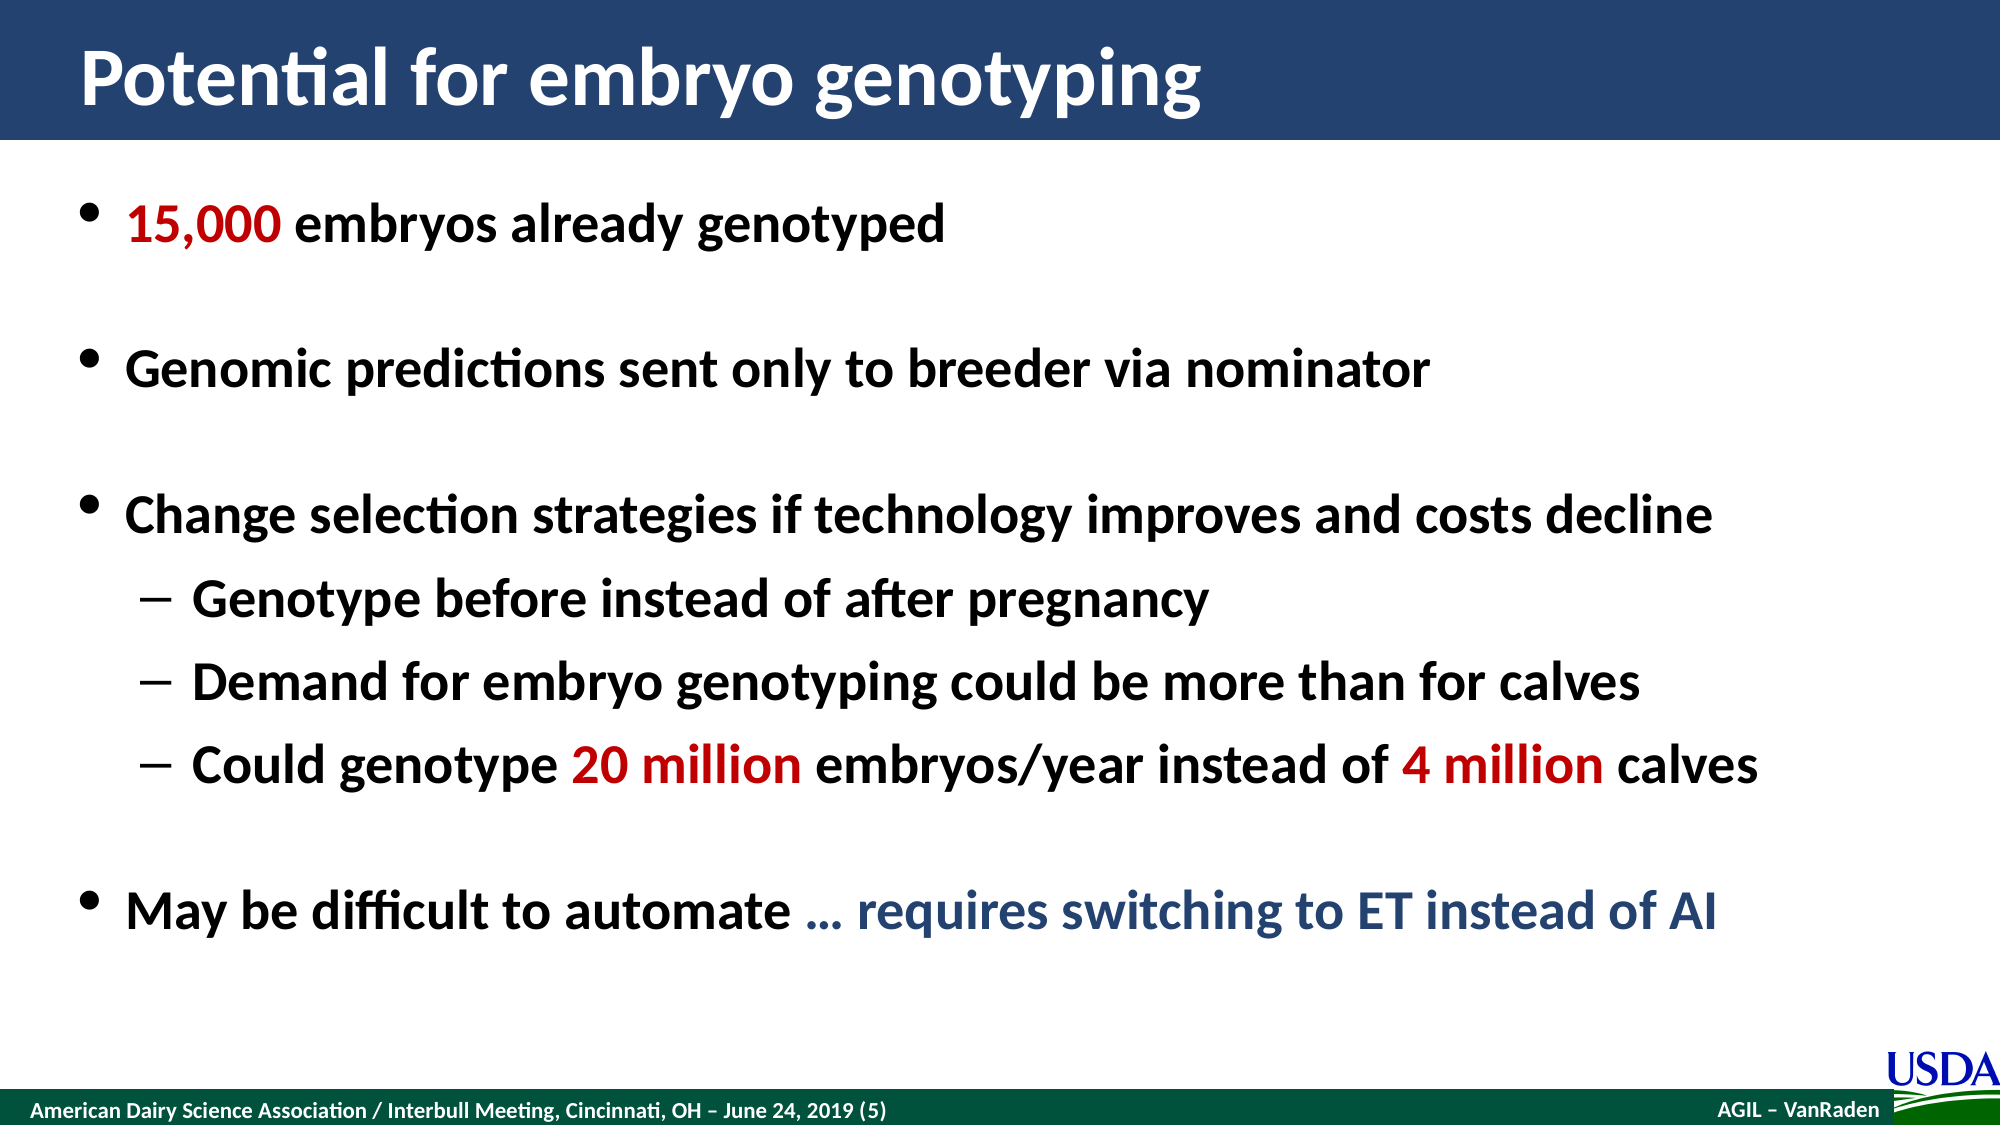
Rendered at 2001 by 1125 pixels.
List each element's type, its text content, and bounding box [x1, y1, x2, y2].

picture [1887, 1051, 2000, 1125]
list 15,000 embryos already genotyped Genomic predictions sent only to breeder via nominator Change selection strategies if technology improves and costs decline Genotype before instead of after pregnancy Demand for embryo genotyping could be more than for calves Could genotype 20 million embryos/year instead of 4 million calves May be difficult to automate … requires switching to ET instead of AI [80, 195, 1920, 1035]
title Potential for embryo genotyping [80, 20, 1920, 125]
